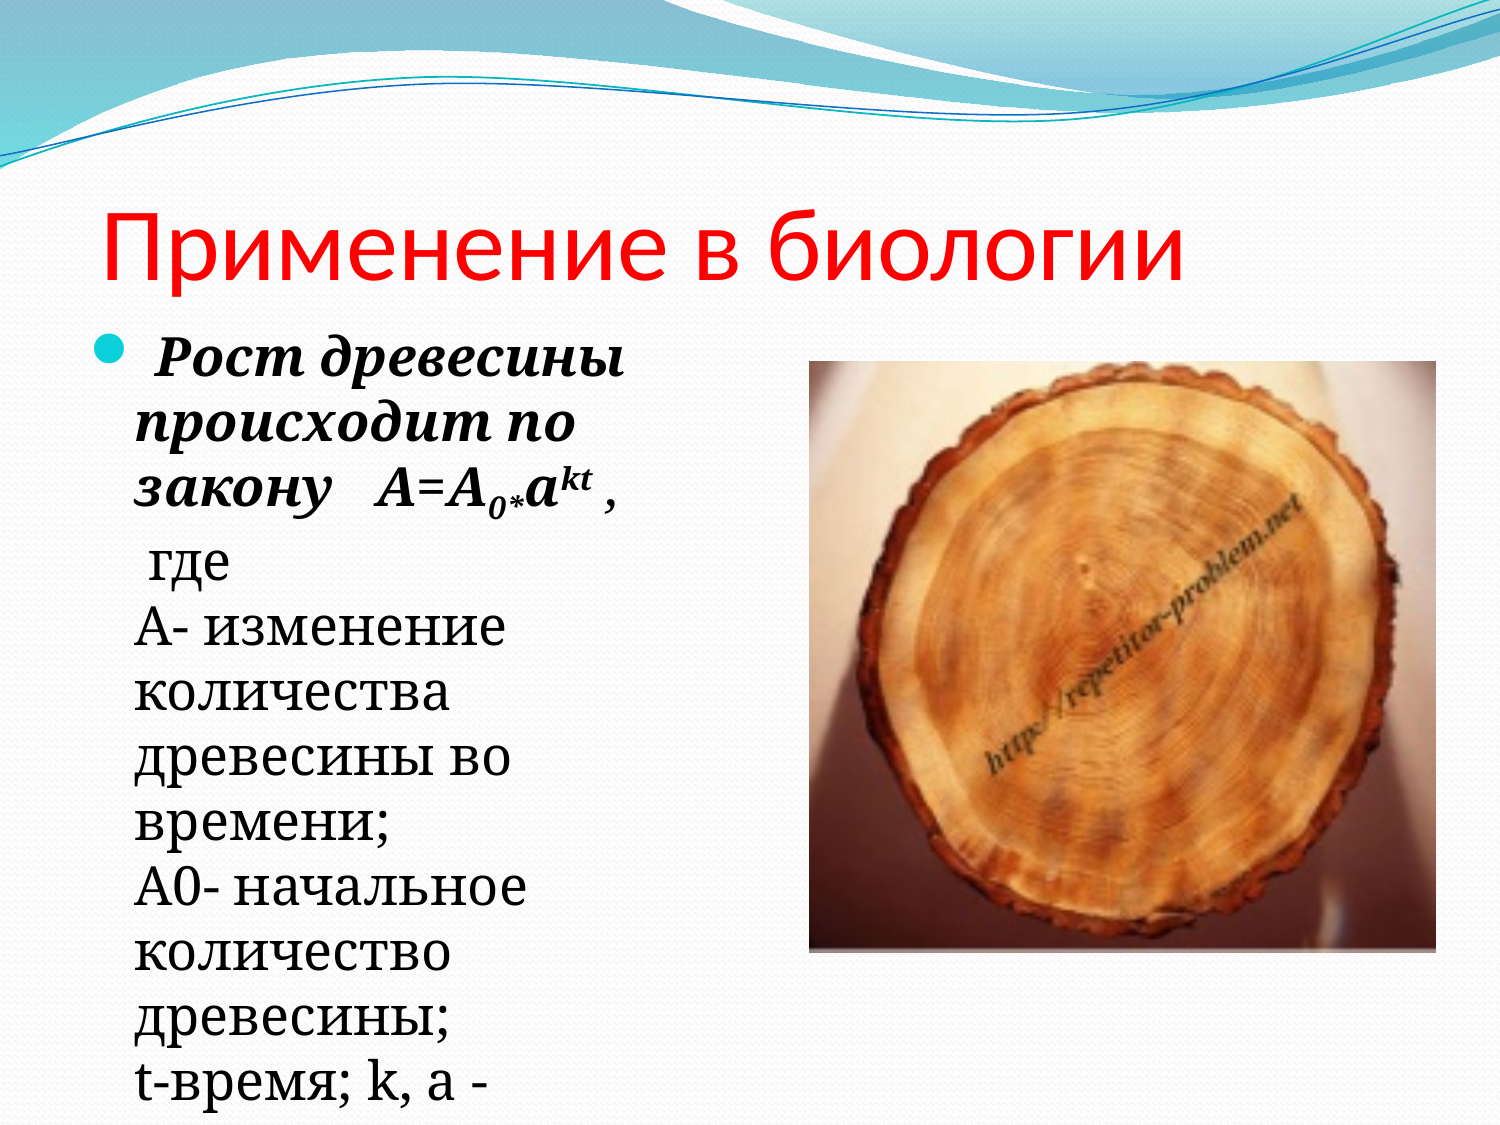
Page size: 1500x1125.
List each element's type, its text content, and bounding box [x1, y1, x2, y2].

list Рост древесины происходит по закону A=A0*akt , где A- изменение количества древесины во времени; A0- начальное количество древесины; t-время; k, a - некоторые постоянные [75, 314, 738, 1043]
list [808, 361, 1436, 953]
title Применение в биологии [100, 113, 1451, 302]
